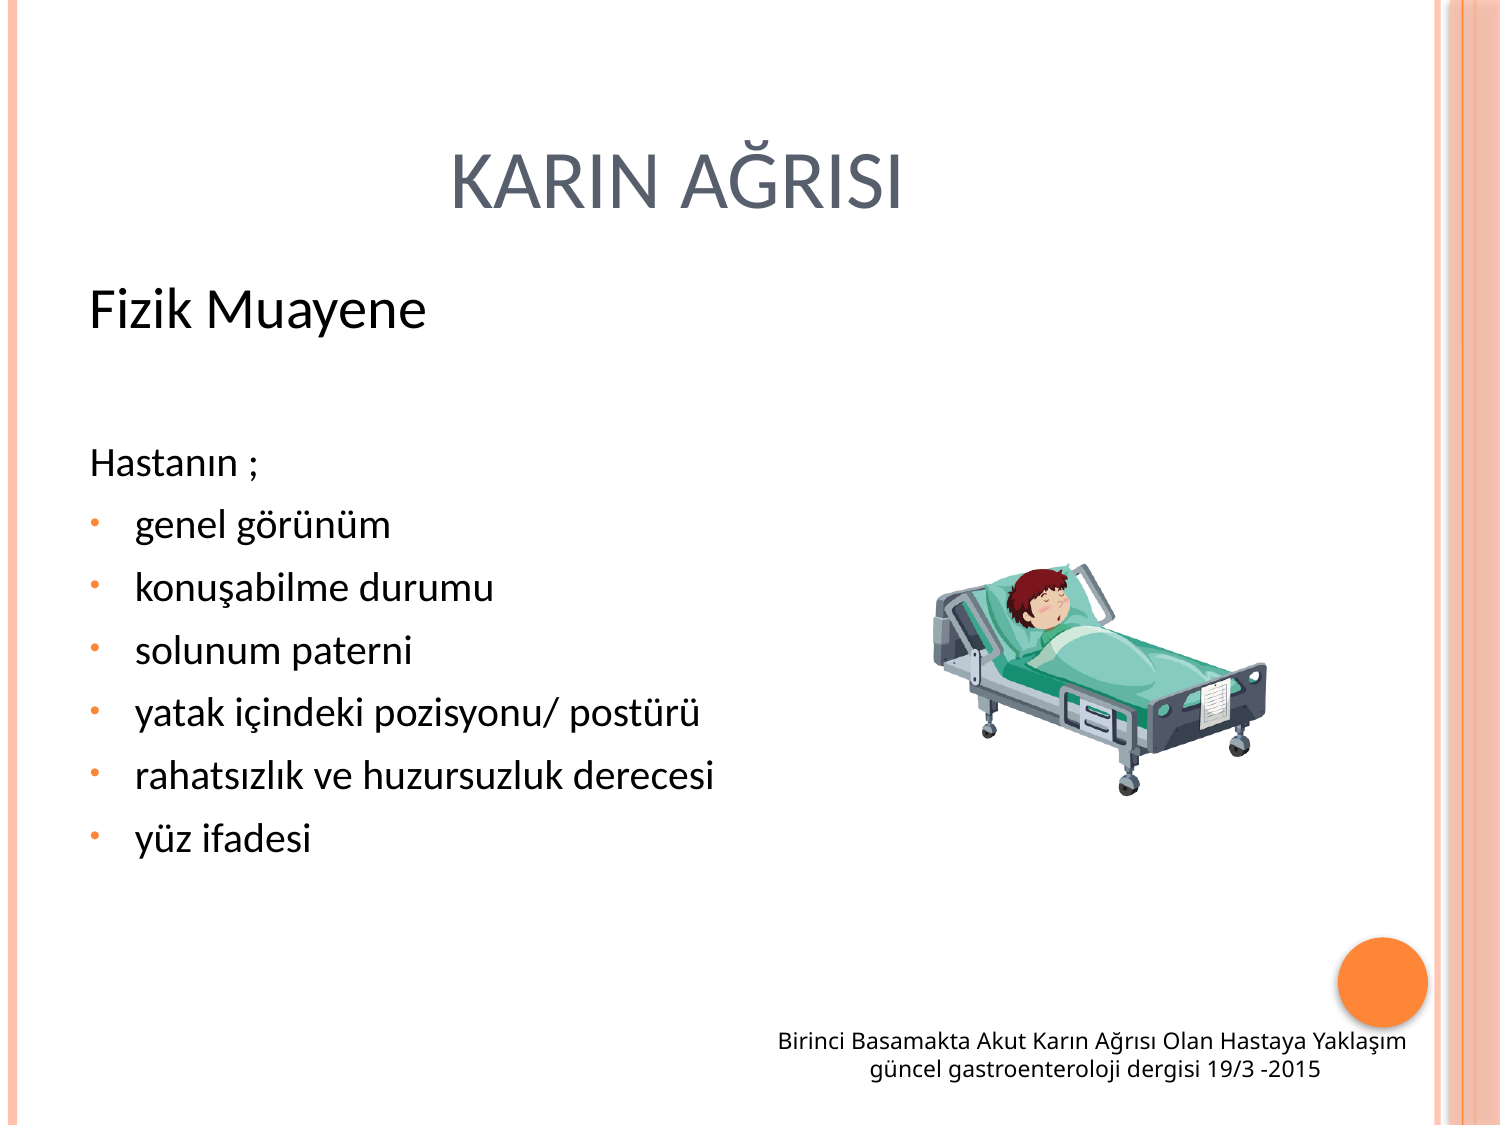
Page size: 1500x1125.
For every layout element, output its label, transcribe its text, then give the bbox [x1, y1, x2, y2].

list Fizik Muayene Hastanın ; genel görünüm konuşabilme durumu solunum paterni yatak içindeki pozisyonu/ postürü rahatsızlık ve huzursuzluk derecesi yüz ifadesi [75, 262, 1300, 1062]
title KARIN AĞRISI [75, 45, 1300, 233]
text_box Birinci Basamakta Akut Karın Ağrısı Olan Hastaya Yaklaşım güncel gastroenteroloji dergisi 19/3 -2015 [749, 1019, 1442, 1090]
picture [854, 526, 1344, 833]
